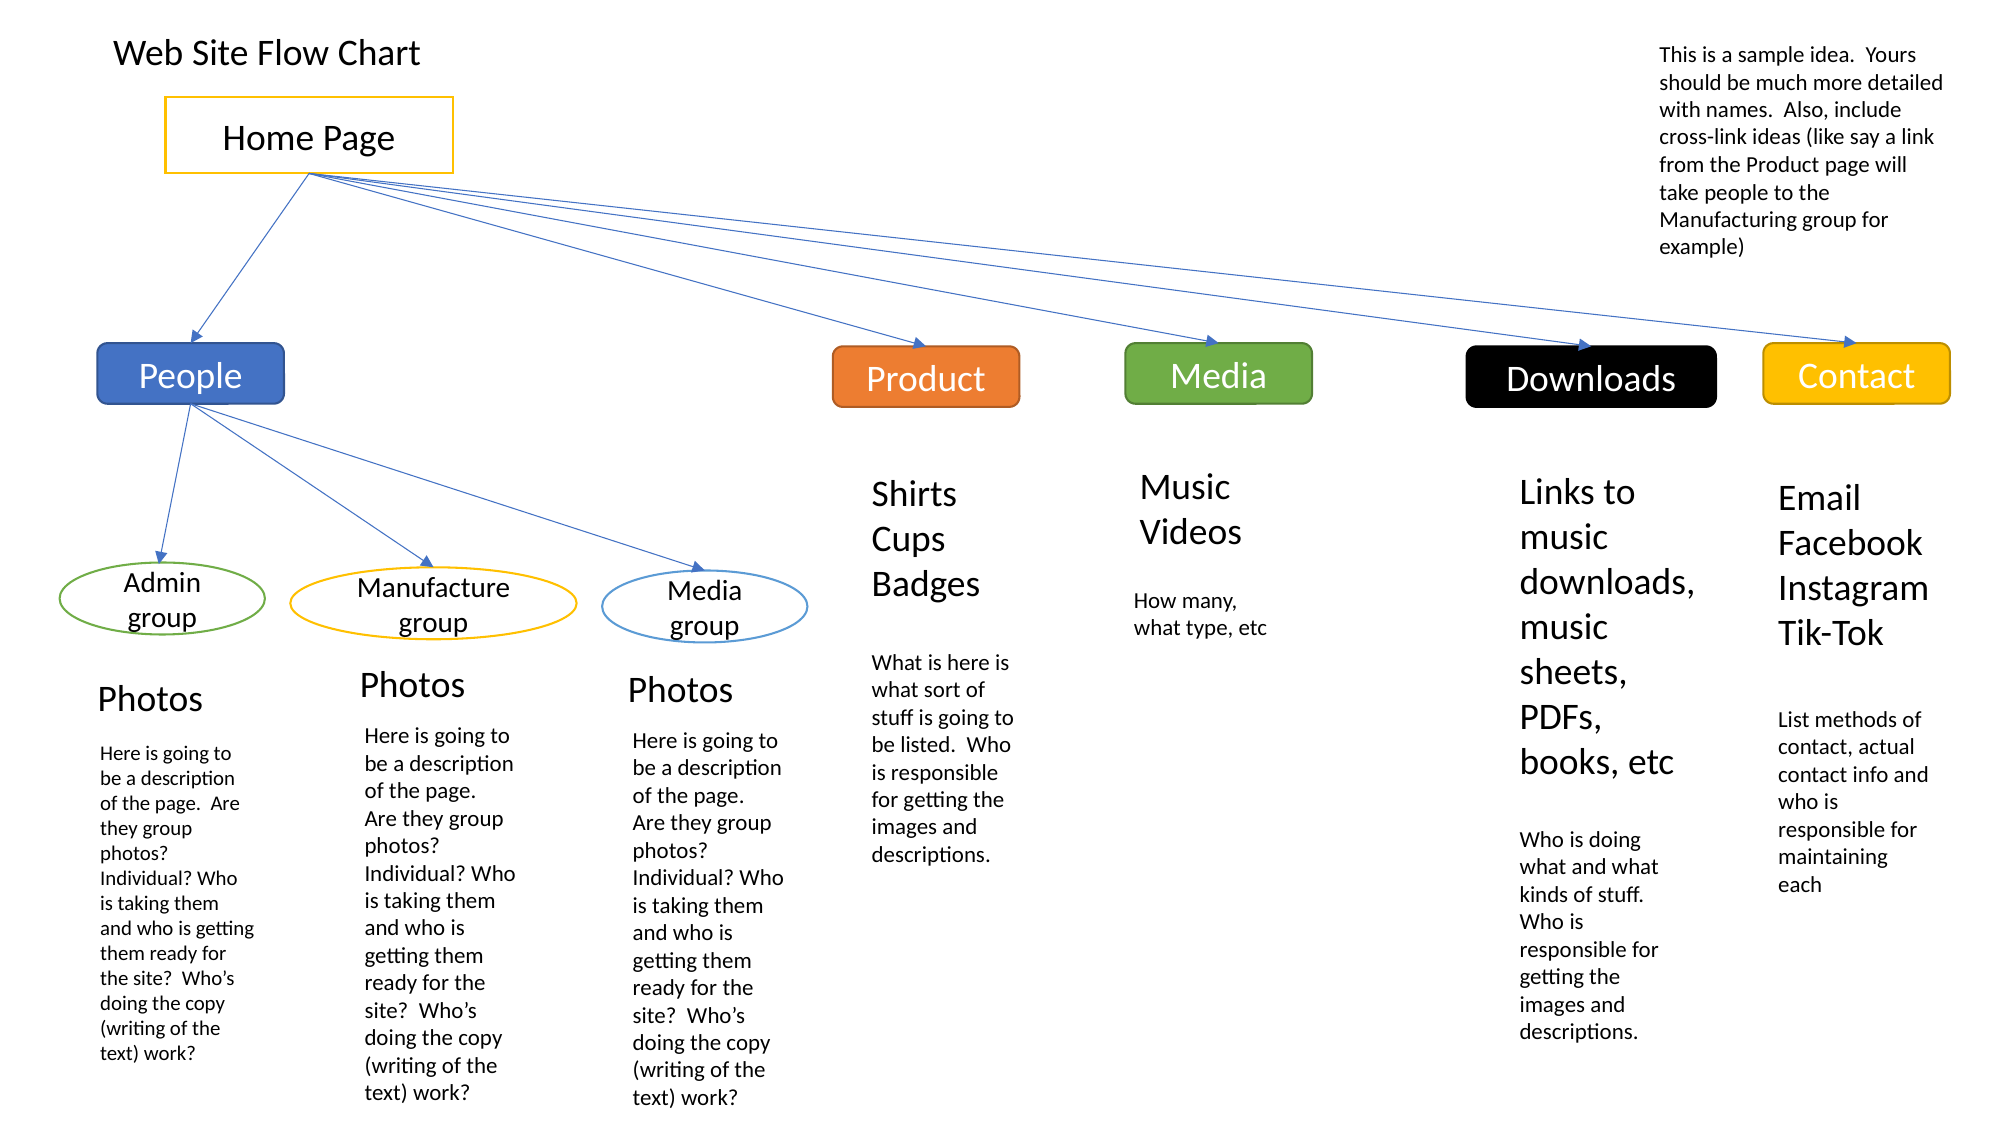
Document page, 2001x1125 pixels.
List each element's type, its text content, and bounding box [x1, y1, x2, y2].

text_box Contact [1762, 342, 1952, 405]
text_box Here is going to be a description of the page. Are they group photos? Individual? Who is taking them and who is getting them ready for the site? Who’s doing the copy (writing of the text) work? [349, 713, 535, 1113]
text_box This is a sample idea. Yours should be much more detailed with names. Also, include cross-link ideas (like say a link from the Product page will take people to the Manufacturing group for example) [1644, 32, 1963, 267]
text_box People [96, 342, 286, 405]
text_box Downloads [1465, 345, 1718, 408]
text_box Manufacture group [289, 571, 578, 641]
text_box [158, 403, 190, 565]
text_box Photos [613, 657, 800, 718]
text_box Web Site Flow Chart [4, 20, 530, 81]
text_box Product [831, 347, 1021, 408]
text_box Here is going to be a description of the page. Are they group photos? Individual? Who is taking them and who is getting them ready for the site? Who’s doing the copy (writing of the text) work? [617, 718, 803, 1118]
text_box Media [1124, 347, 1314, 405]
text_box Who is doing what and what kinds of stuff. Who is responsible for getting the images and descriptions. [1504, 816, 1690, 1052]
text_box List methods of contact, actual contact info and who is responsible for maintaining each [1763, 697, 1948, 905]
text_box What is here is what sort of stuff is going to be listed. Who is responsible for getting the images and descriptions. [856, 639, 1042, 875]
text_box Here is going to be a description of the page. Are they group photos? Individual? Who is taking them and who is getting them ready for the site? Who’s doing the copy (writing of the text) work? [85, 732, 270, 1072]
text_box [190, 403, 705, 571]
text_box Links to music downloads, music sheets, PDFs, books, etc [1504, 459, 1716, 789]
text_box Email Facebook Instagram Tik-Tok [1763, 465, 1950, 661]
text_box Home Page [164, 96, 454, 174]
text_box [190, 173, 309, 344]
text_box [1592, 173, 1857, 344]
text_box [309, 173, 1592, 347]
text_box Admin group [58, 561, 266, 636]
text_box Photos [82, 666, 270, 727]
text_box How many, what type, etc [1119, 577, 1304, 648]
text_box Media group [601, 569, 809, 644]
text_box Music Videos [1124, 454, 1312, 560]
text_box Shirts Cups Badges [856, 461, 1044, 612]
text_box Photos [345, 652, 532, 713]
